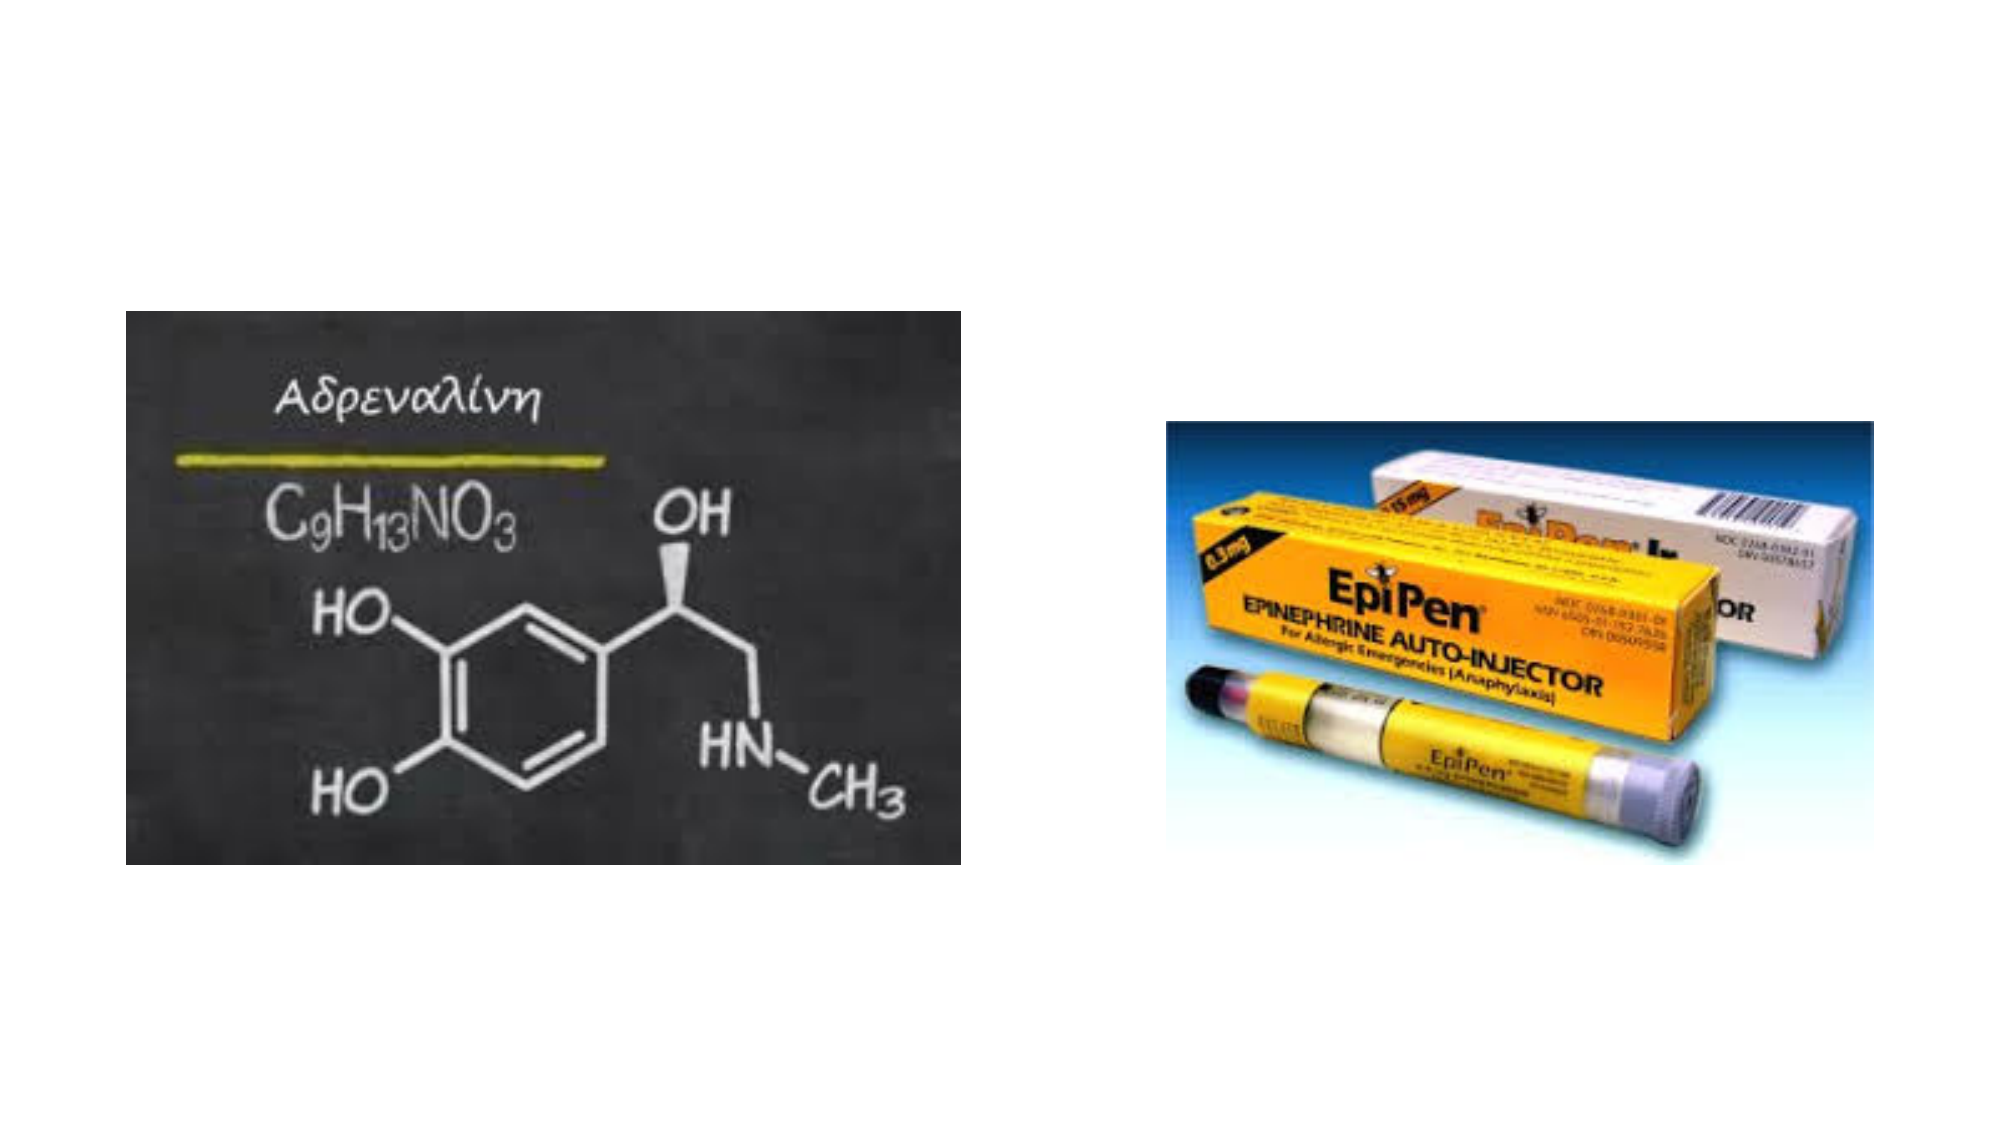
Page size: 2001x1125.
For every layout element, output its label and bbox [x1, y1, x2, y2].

picture [1166, 421, 1874, 865]
picture [126, 311, 961, 865]
